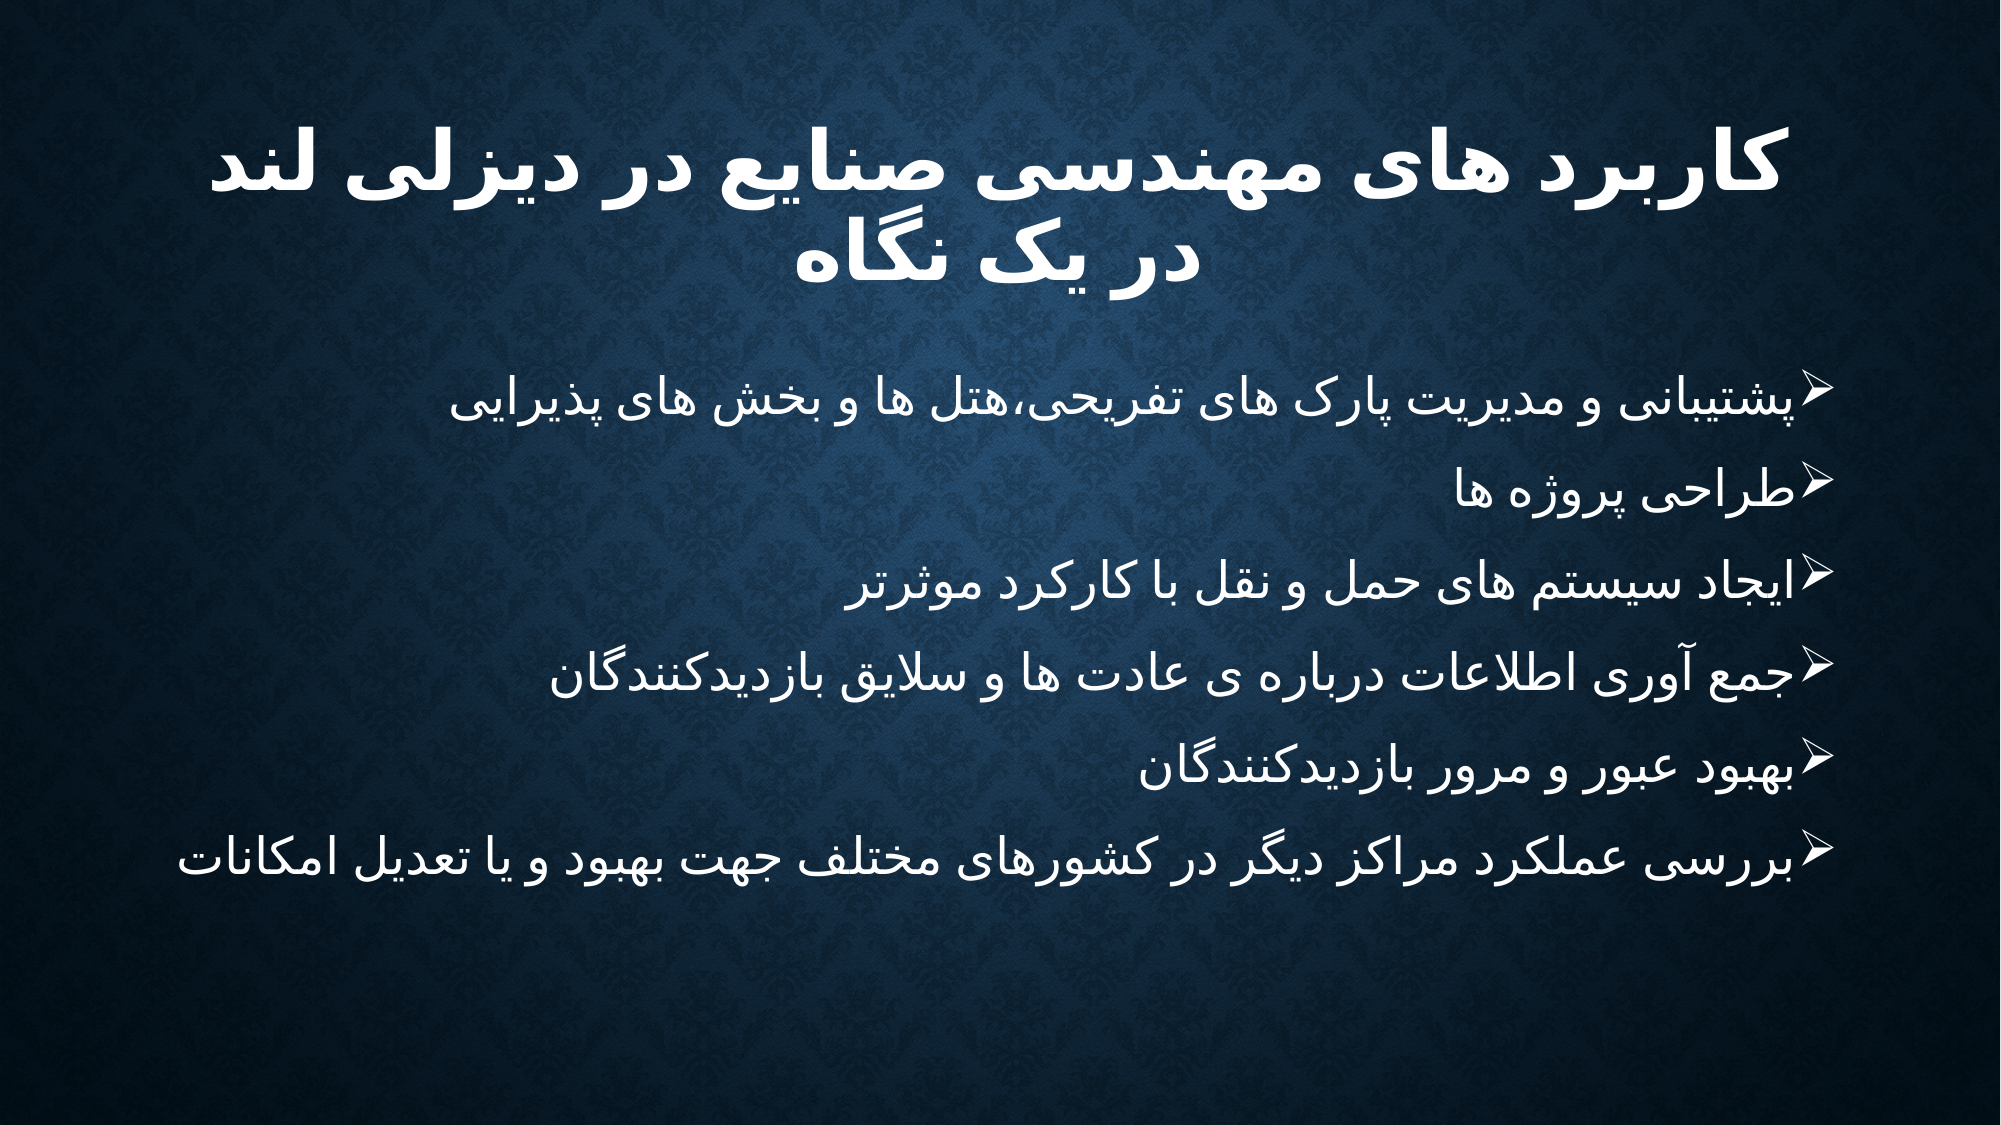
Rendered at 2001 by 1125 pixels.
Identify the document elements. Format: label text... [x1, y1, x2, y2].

title کاربرد های مهندسی صنایع در دیزلی لند در یک نگاه [149, 99, 1849, 318]
list پشتیبانی و مدیریت پارک های تفریحی،هتل ها و بخش های پذیرایی طراحی پروژه ها ایجاد سیستم های حمل و نقل با کارکرد موثرتر جمع آوری اطلاعات درباره ی عادت ها و سلایق بازدیدکنندگان بهبود عبور و مرور بازدیدکنندگان بررسی عملکرد مراکز دیگر در کشورهای مختلف جهت بهبود و یا تعدیل امکانات [149, 343, 1849, 950]
